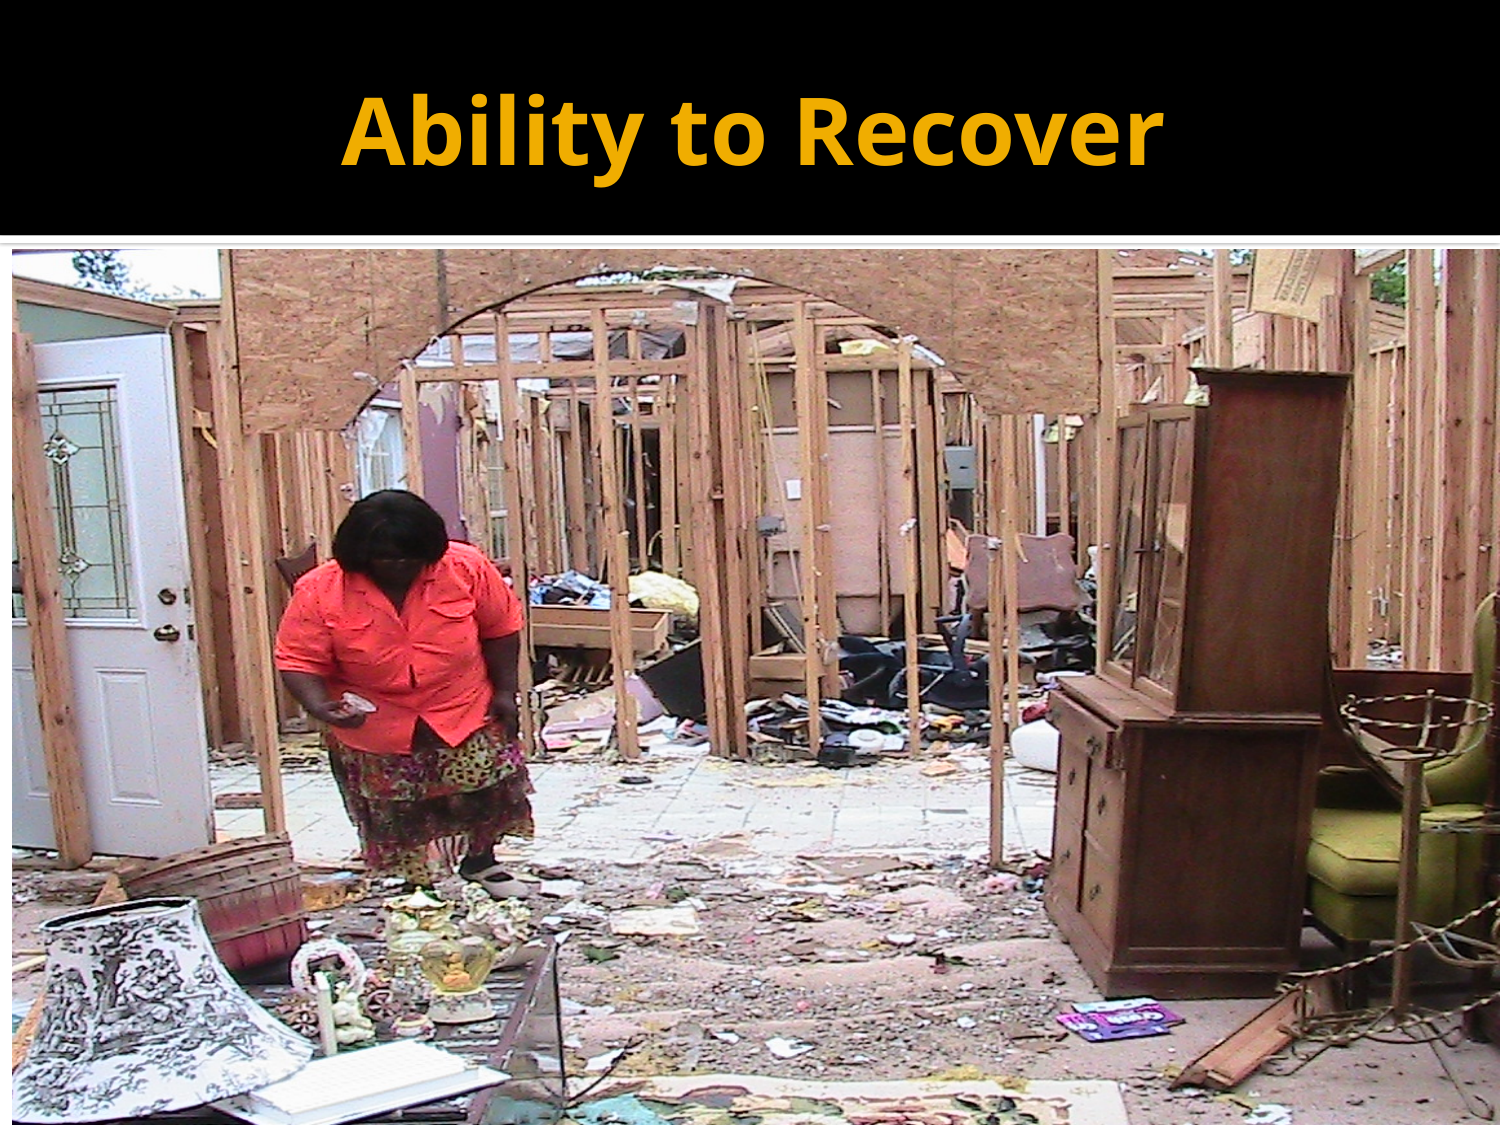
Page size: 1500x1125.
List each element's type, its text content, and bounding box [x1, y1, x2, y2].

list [12, 249, 1500, 1125]
title Ability to Recover [75, 25, 1425, 231]
